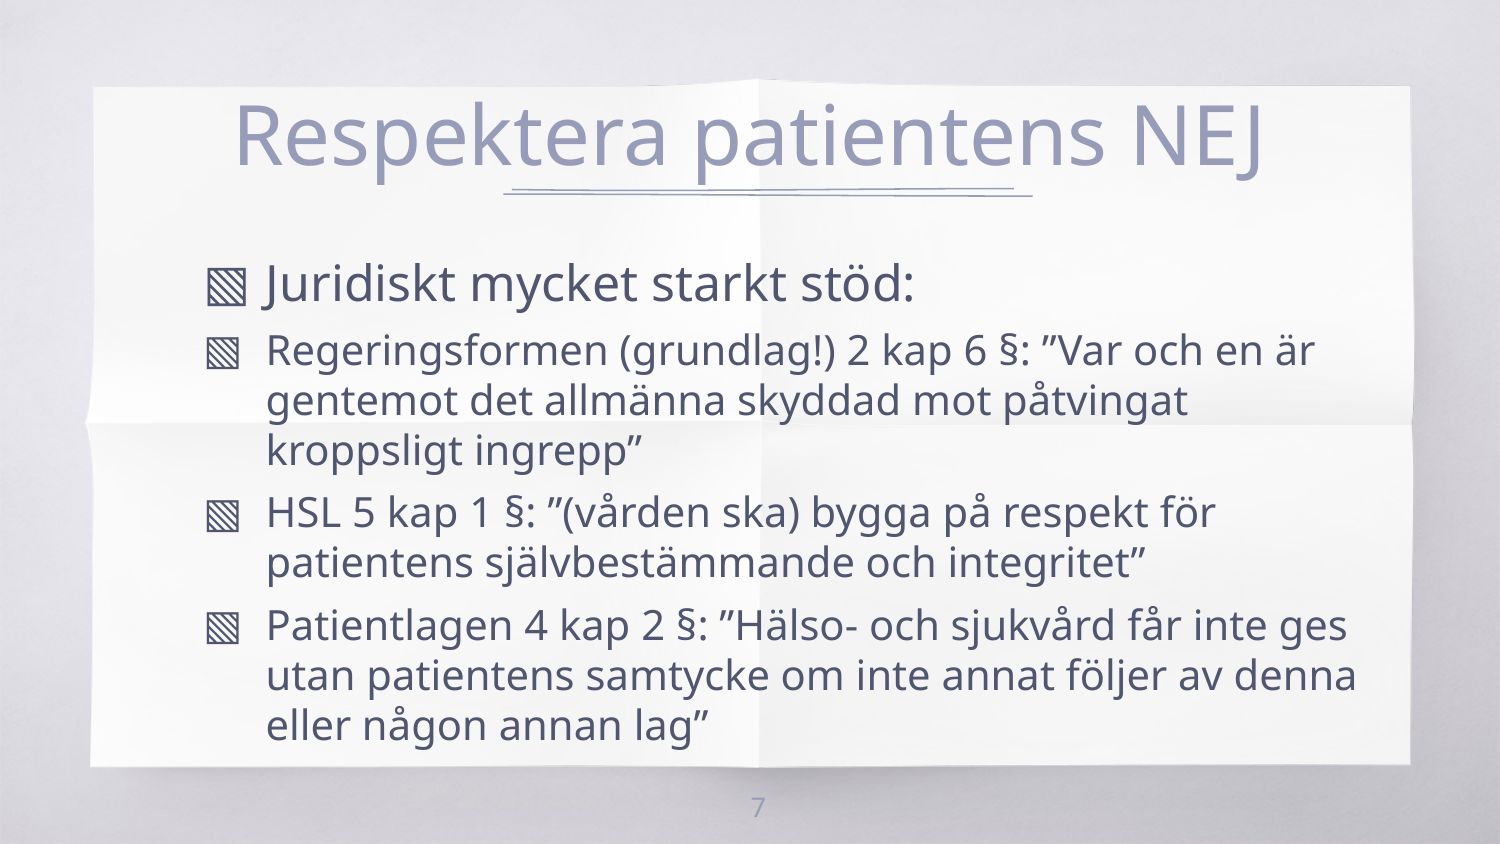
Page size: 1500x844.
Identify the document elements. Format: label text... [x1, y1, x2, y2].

title Respektera patientens NEJ [168, 84, 1332, 197]
slide_number 7 [713, 775, 804, 825]
list Juridiskt mycket starkt stöd: Regeringsformen (grundlag!) 2 kap 6 §: ”Var och en är gentemot det allmänna skyddad mot påtvingat kroppsligt ingrepp” HSL 5 kap 1 §: ”(vården ska) bygga på respekt för patientens självbestämmande och integritet” Patientlagen 4 kap 2 §: ”Hälso- och sjukvård får inte ges utan patientens samtycke om inte annat följer av denna eller någon annan lag” [175, 236, 1376, 739]
picture [0, 0, 1500, 844]
